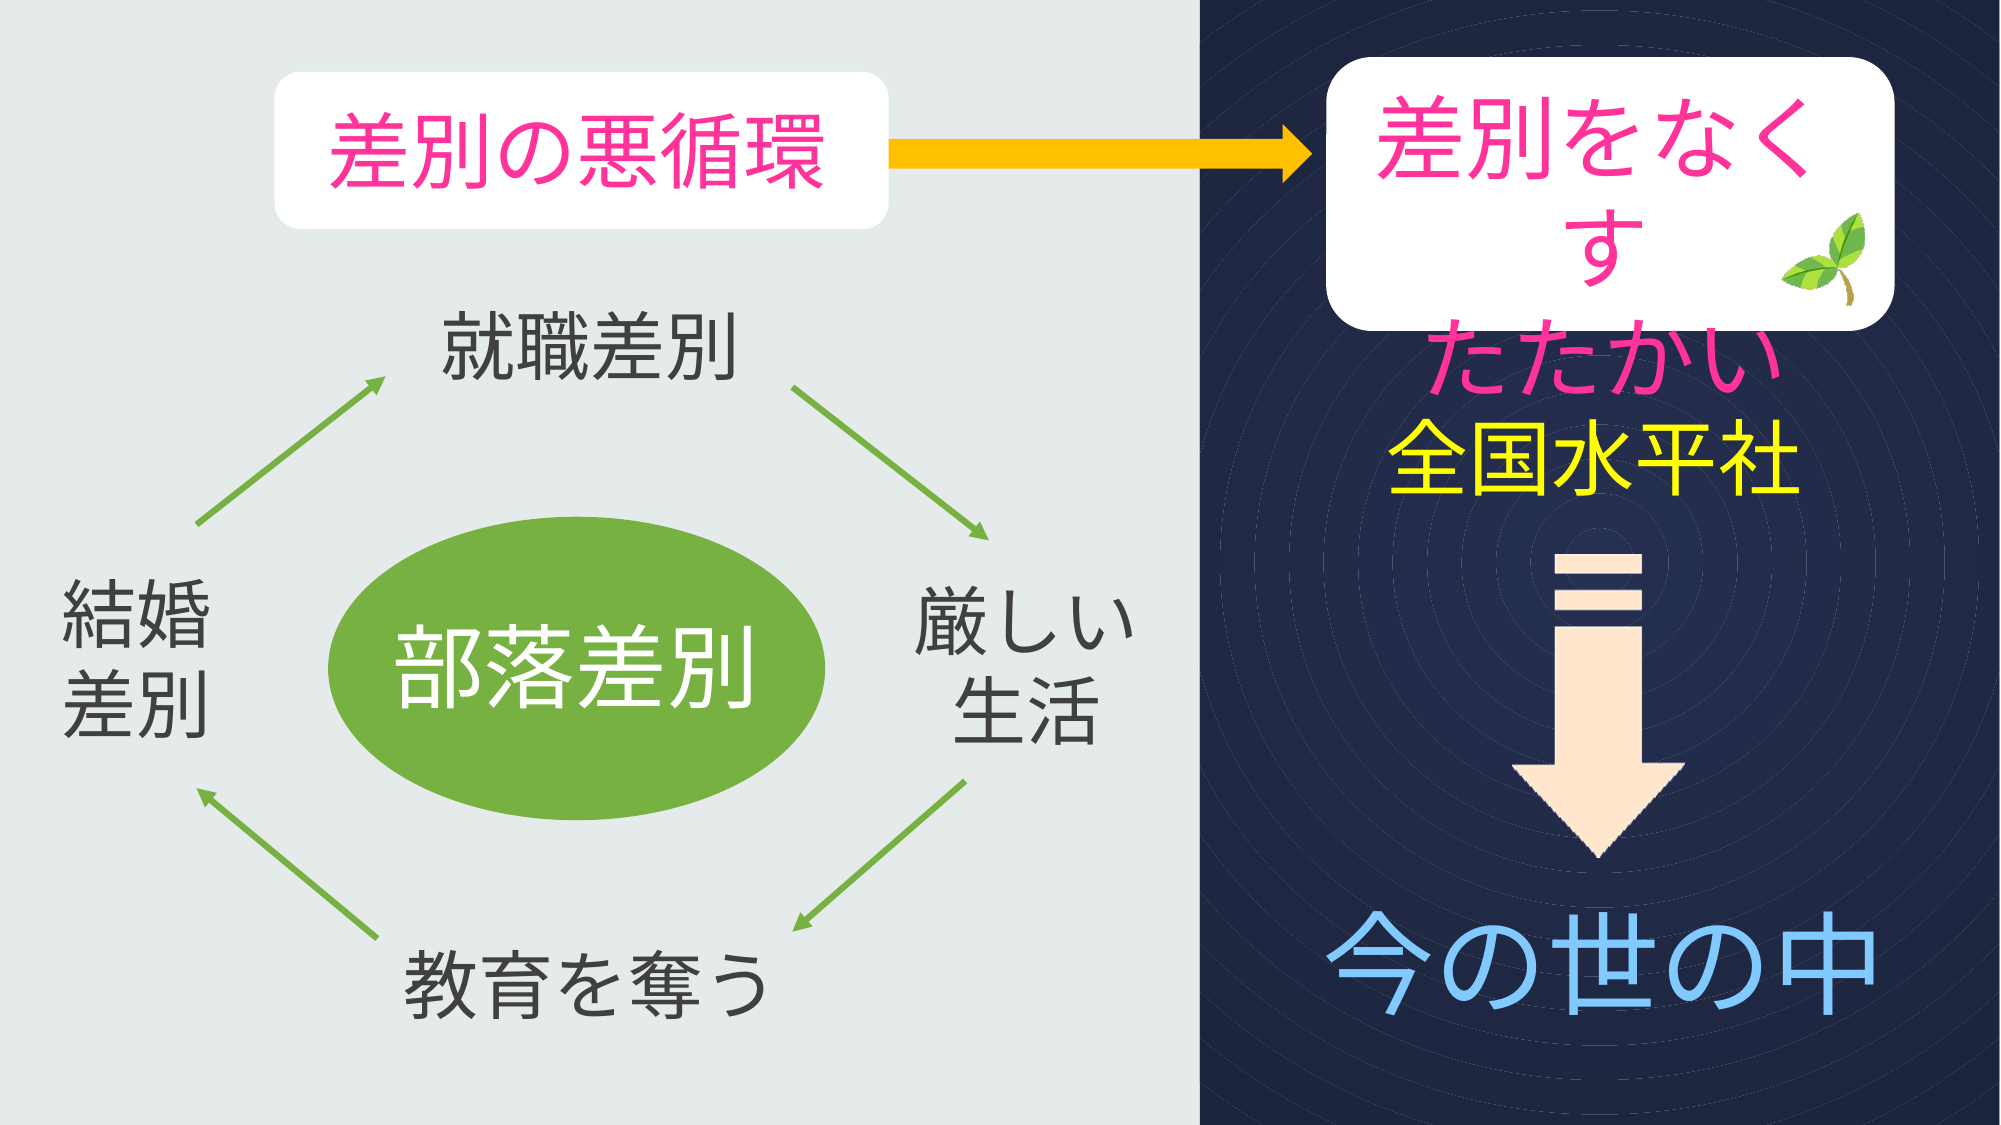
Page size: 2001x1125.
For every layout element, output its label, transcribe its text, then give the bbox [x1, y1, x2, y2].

text_box 結婚 差別 [46, 560, 243, 756]
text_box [1326, 57, 1895, 331]
text_box [898, 121, 1314, 186]
picture [1512, 554, 1685, 858]
text_box 教育を奪う [377, 931, 805, 1037]
text_box 全国水平社 [1370, 398, 1851, 514]
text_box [792, 387, 989, 541]
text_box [256, 71, 898, 230]
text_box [792, 780, 966, 932]
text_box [196, 788, 378, 939]
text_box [196, 376, 386, 525]
text_box 就職差別 [377, 292, 805, 398]
text_box 厳しい 生活 [898, 566, 1154, 762]
text_box 今の世の中 [1291, 886, 1915, 1036]
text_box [328, 516, 826, 821]
